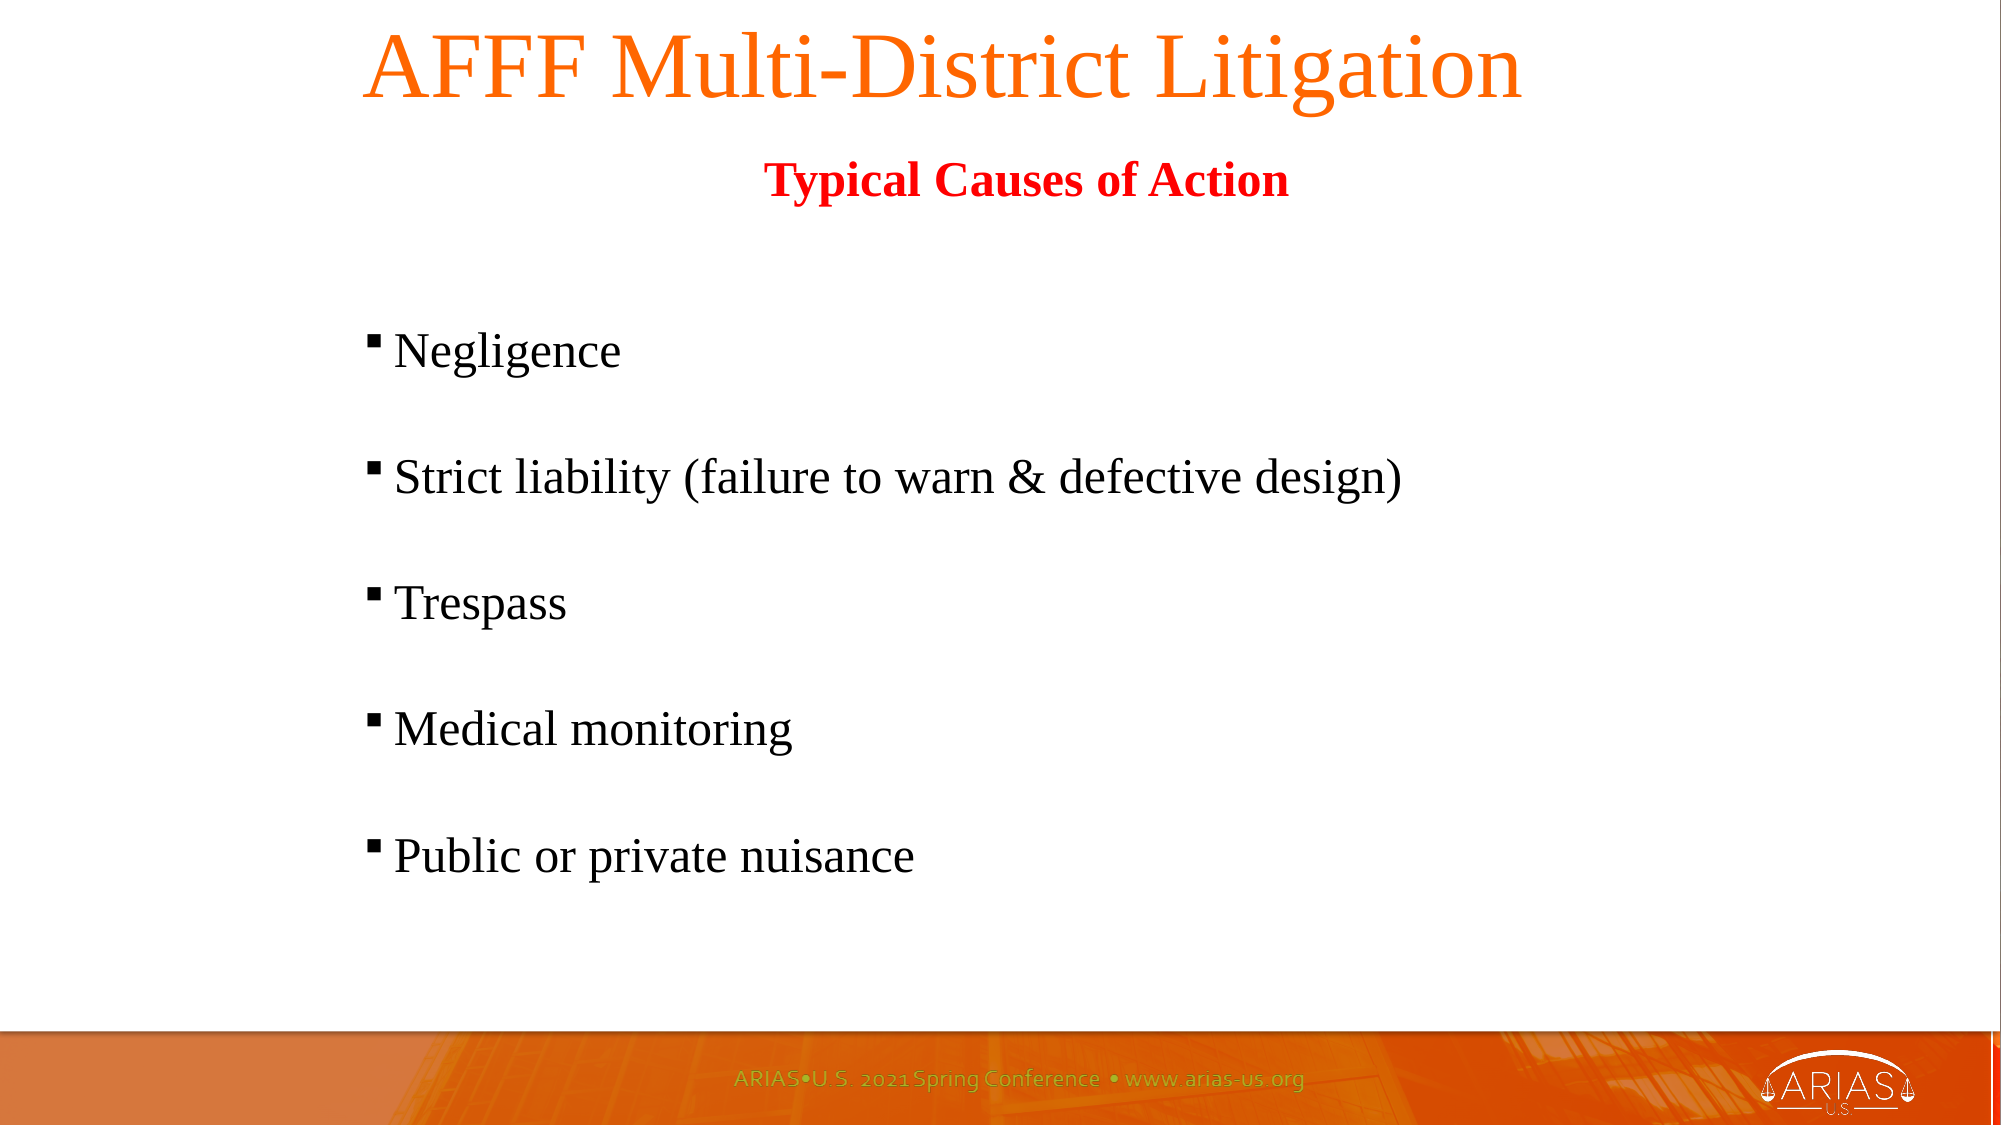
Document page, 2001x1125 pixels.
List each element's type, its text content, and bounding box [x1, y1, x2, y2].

title AFFF Multi-District Litigation [256, 16, 1631, 119]
text_box Typical Causes of Action [319, 138, 1719, 214]
picture [631, 1048, 1407, 1109]
picture [1759, 1047, 1916, 1117]
picture [1993, 0, 2001, 1125]
list Negligence Strict liability (failure to warn & defective design) Trespass Medical monitoring Public or private nuisance [289, 214, 1689, 911]
